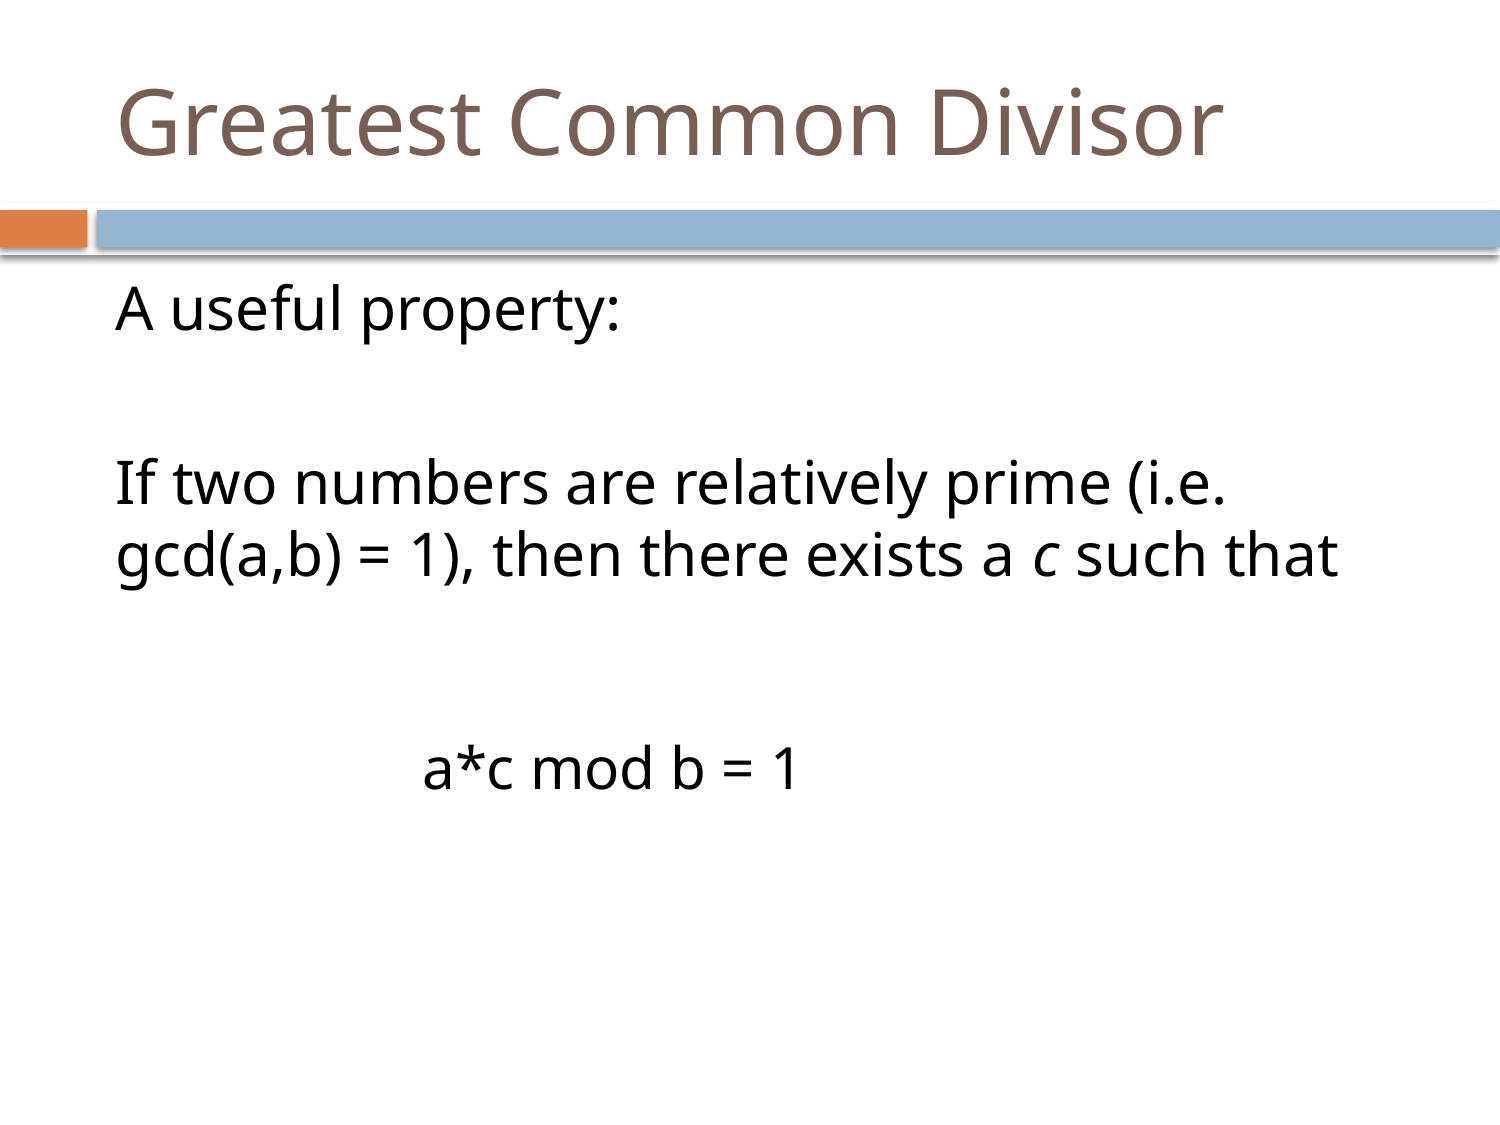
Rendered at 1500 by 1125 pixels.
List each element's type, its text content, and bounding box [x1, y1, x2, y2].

title Greatest Common Divisor [100, 37, 1438, 200]
text_box a*c mod b = 1 [407, 723, 850, 809]
list A useful property: If two numbers are relatively prime (i.e. gcd(a,b) = 1), then there exists a c such that [100, 262, 1438, 625]
